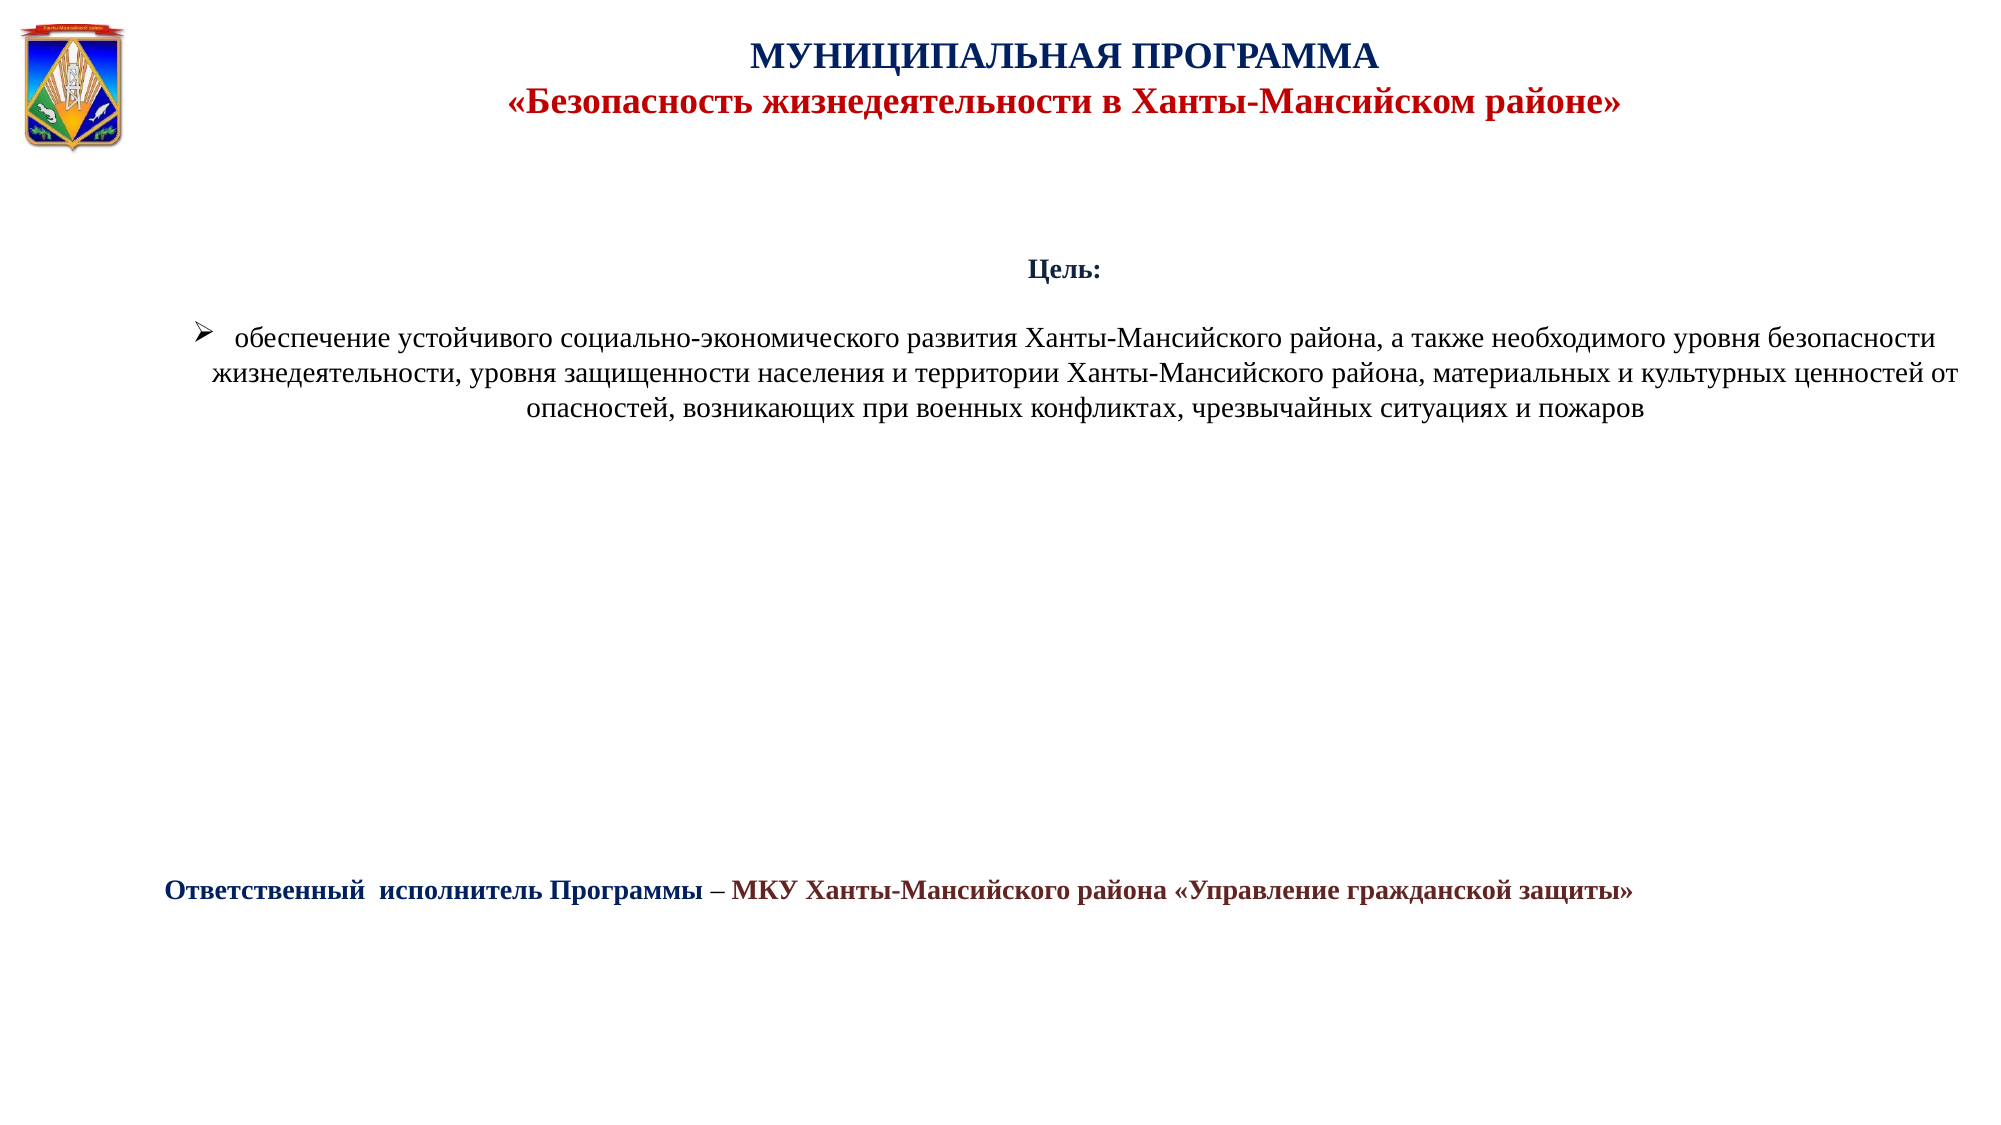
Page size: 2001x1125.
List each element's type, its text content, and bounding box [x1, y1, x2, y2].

text_box МУНИЦИПАЛЬНАЯ ПРОГРАММА «Безопасность жизнедеятельности в Ханты-Мансийском районе» [149, 24, 1981, 129]
text_box Ответственный исполнитель Программы – МКУ Ханты-Мансийского района «Управление гражданской защиты» [149, 863, 1981, 913]
picture [19, 23, 129, 158]
text_box Цель: обеспечение устойчивого социально-экономического развития Ханты-Мансийского района, а также необходимого уровня безопасности жизнедеятельности, уровня защищенности населения и территории Ханты-Мансийского района, материальных и культурных ценностей от опасностей, возникающих при военных конфликтах, чрезвычайных ситуациях и пожаров [149, 243, 1981, 431]
